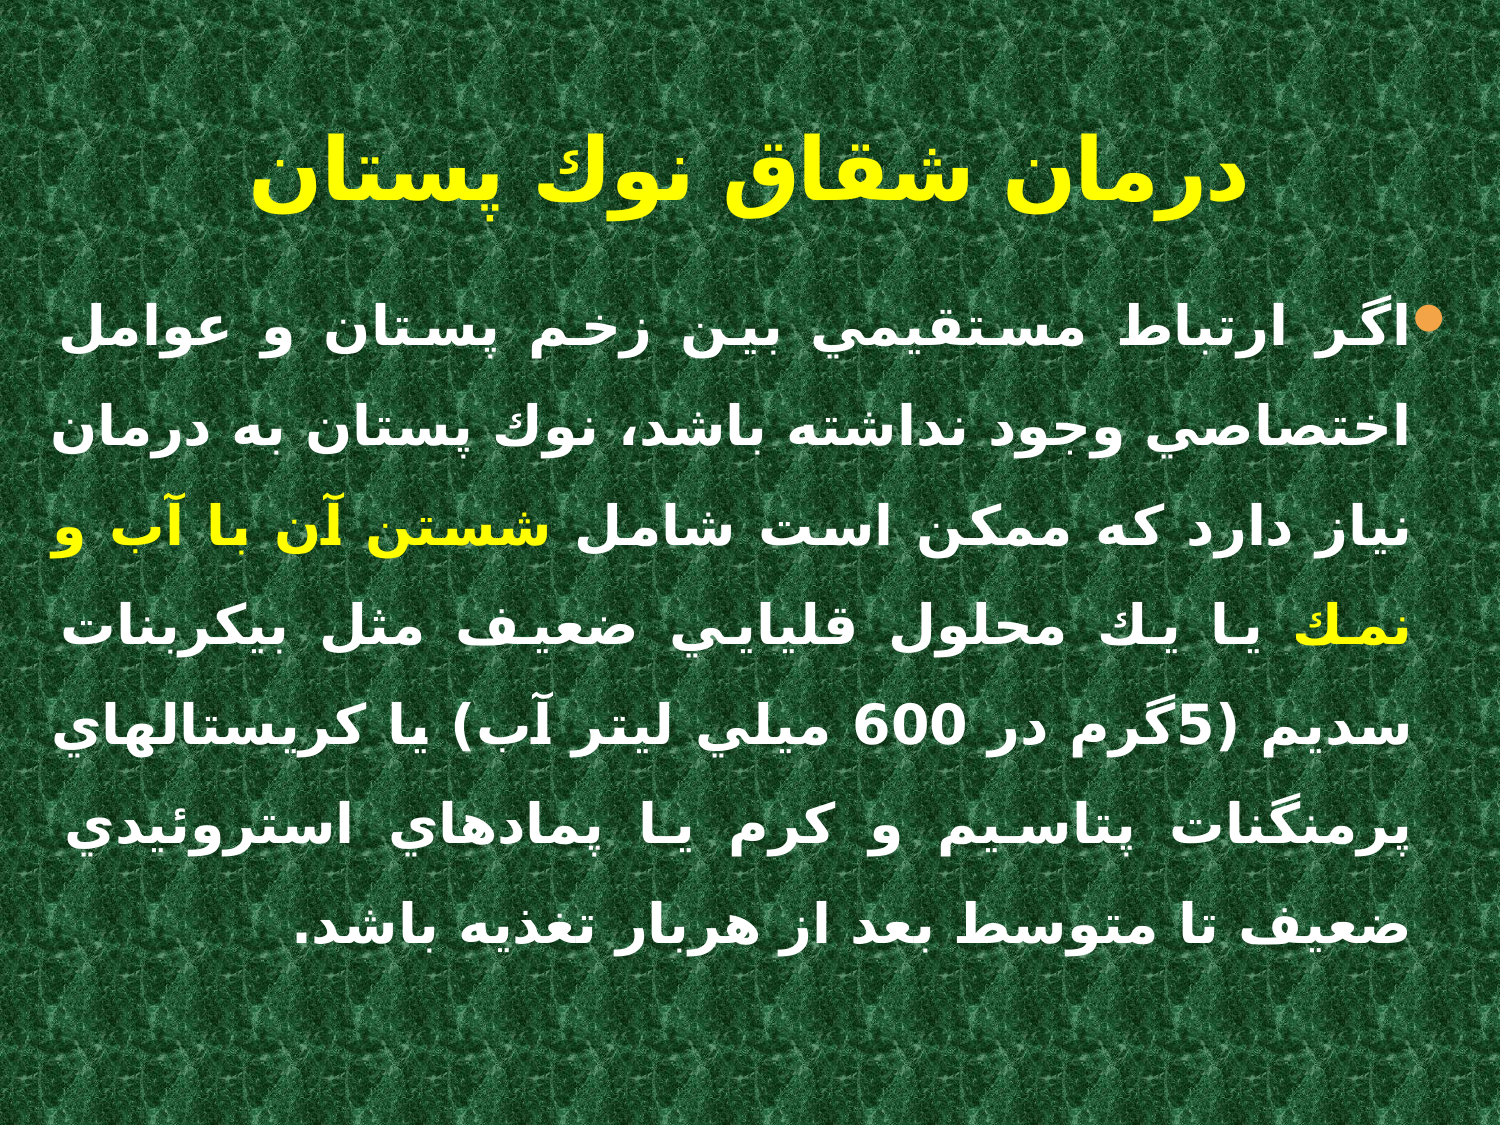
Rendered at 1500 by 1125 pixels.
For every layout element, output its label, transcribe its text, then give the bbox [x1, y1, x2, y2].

list اگر ارتباط مستقيمي بين زخم پستان و عوامل اختصاصي وجود نداشته باشد، نوك پستان به درمان نياز دارد كه ممكن است شامل شستن آن با آب و نمك يا يك محلول قليايي ضعيف مثل بيكربنات سديم (5گرم در 600 ميلي ليتر آب) يا كريستالهاي پرمنگنات پتاسيم و كرم يا پمادهاي استروئيدي ضعيف تا متوسط بعد از هربار تغذيه باشد. [35, 249, 1465, 1067]
title درمان شقاق نوك پستان [74, 24, 1425, 225]
picture [0, 0, 1500, 1125]
